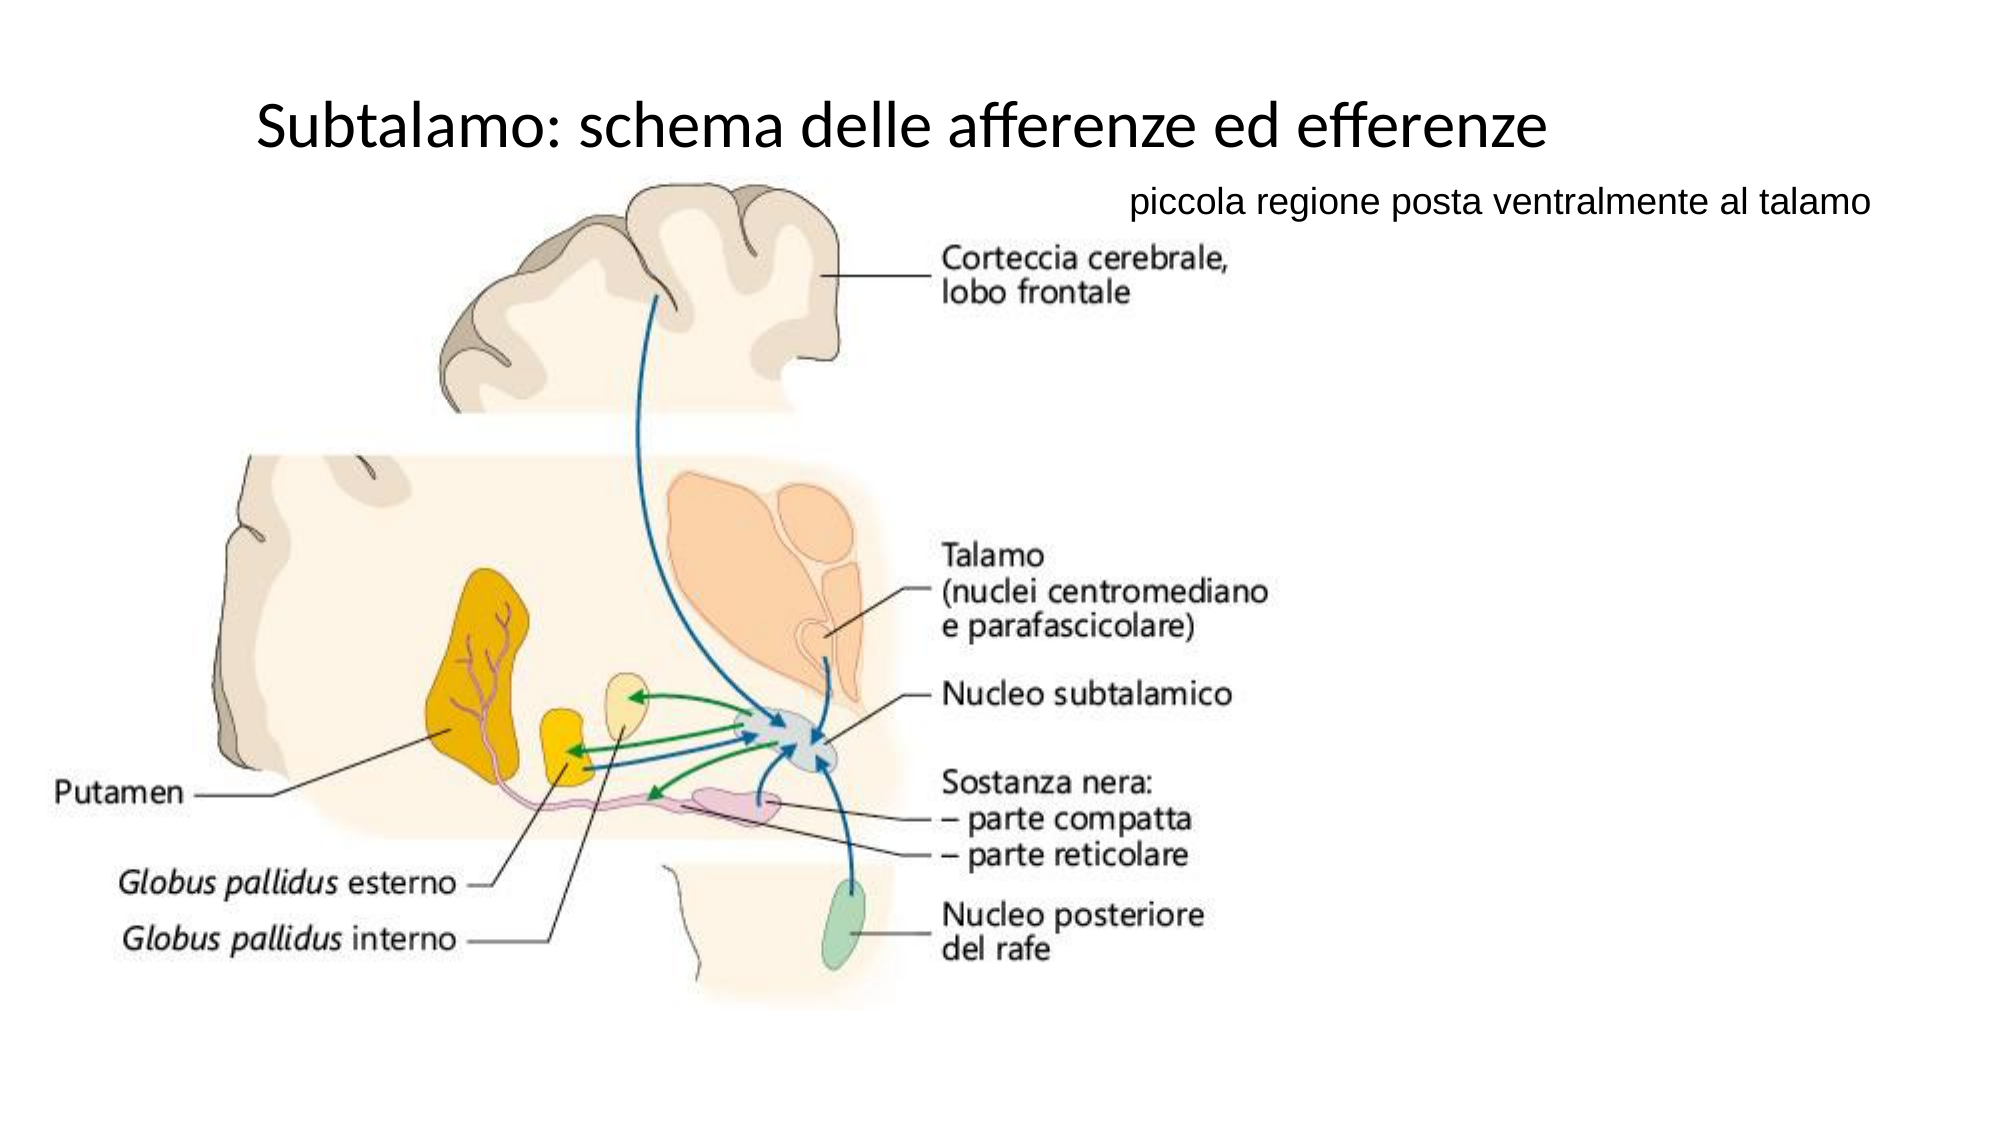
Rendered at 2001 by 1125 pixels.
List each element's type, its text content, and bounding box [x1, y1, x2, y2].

text_box piccola regione posta ventralmente al talamo [1114, 169, 1887, 230]
text_box Subtalamo: schema delle afferenze ed efferenze [241, 73, 1565, 169]
picture [0, 175, 1324, 1042]
